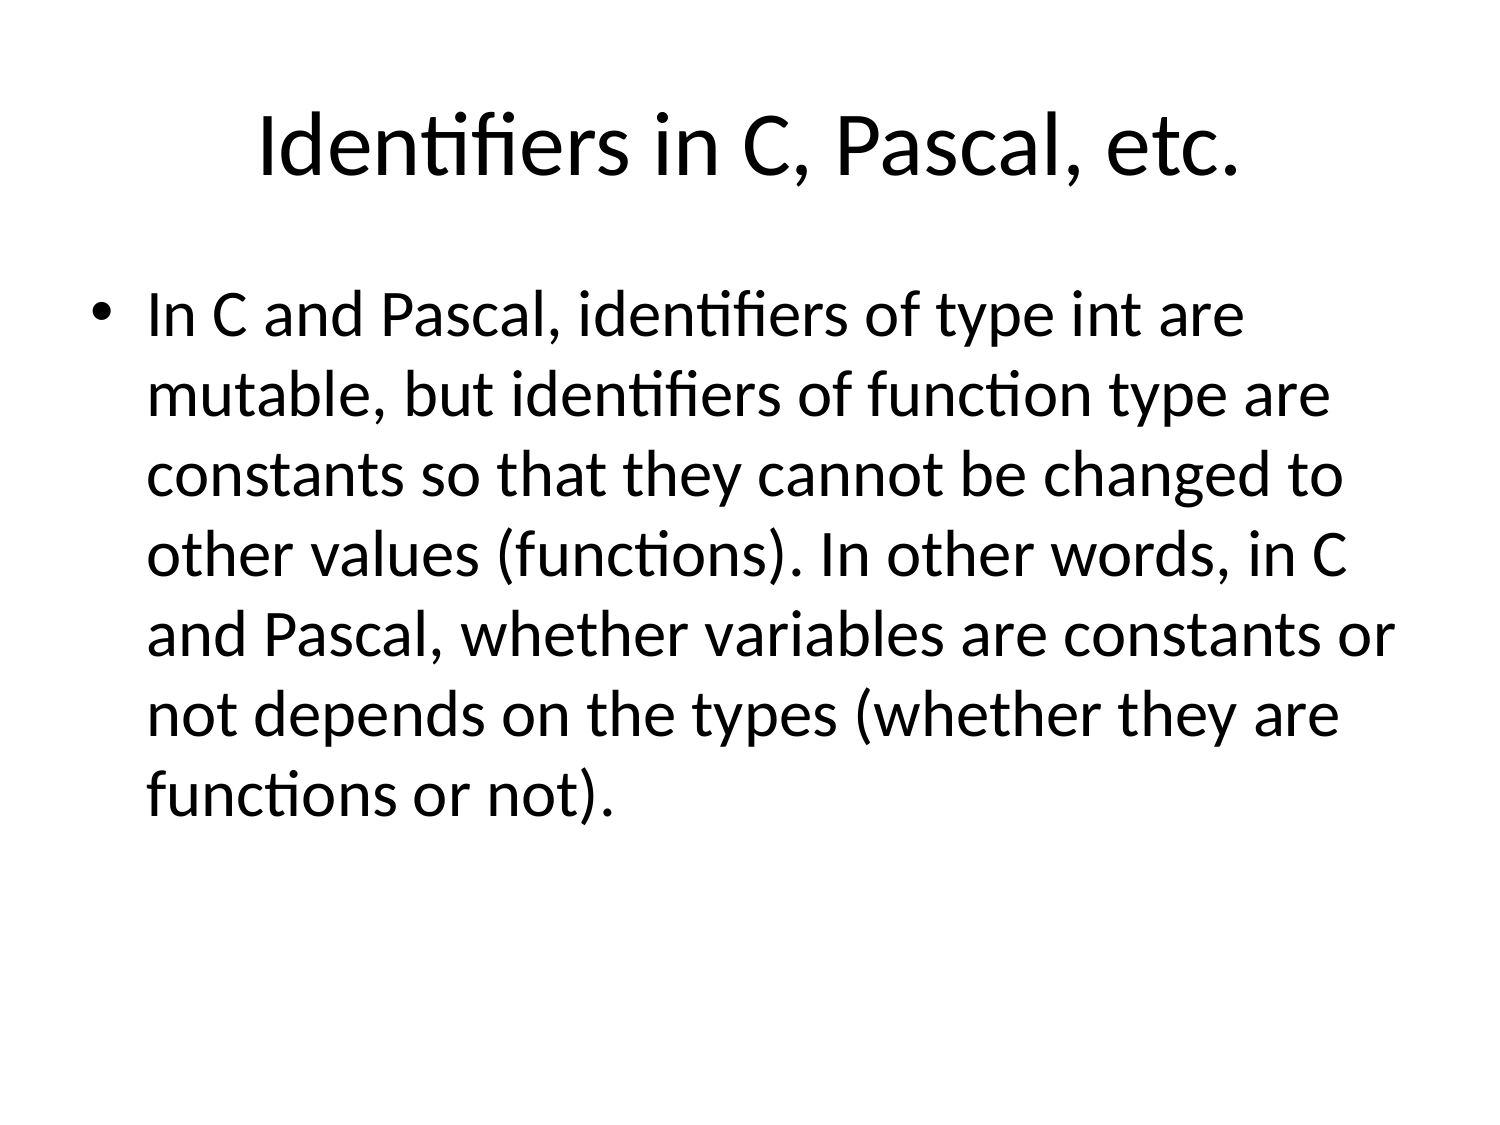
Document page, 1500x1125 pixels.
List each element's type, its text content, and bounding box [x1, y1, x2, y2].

list In C and Pascal, identifiers of type int are mutable, but identifiers of function type are constants so that they cannot be changed to other values (functions). In other words, in C and Pascal, whether variables are constants or not depends on the types (whether they are functions or not). [75, 262, 1425, 1005]
title Identifiers in C, Pascal, etc. [75, 45, 1425, 233]
